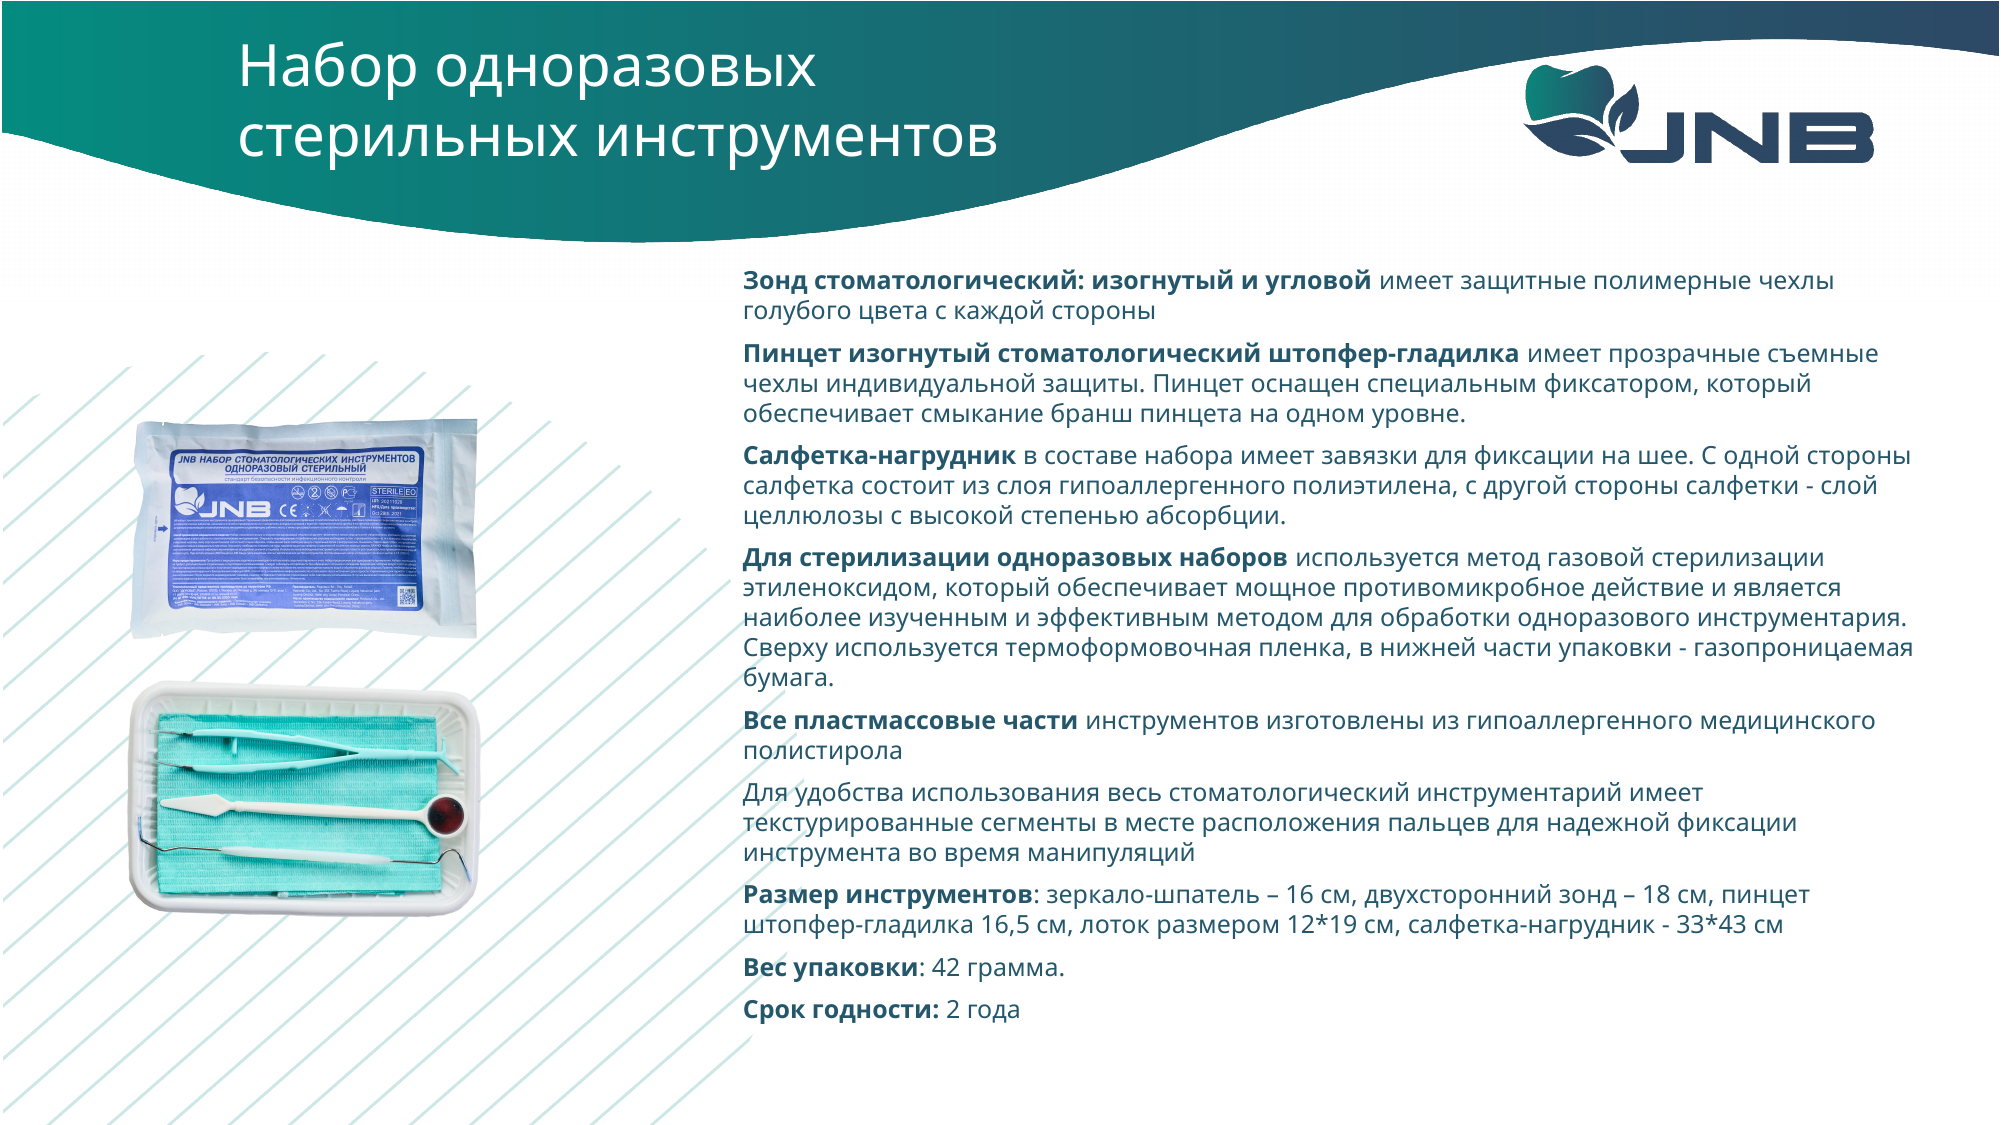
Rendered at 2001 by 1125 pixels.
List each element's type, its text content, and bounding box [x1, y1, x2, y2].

picture [0, 1, 2000, 302]
text_box Набор одноразовых стерильных инструментов [237, 28, 1153, 169]
picture [117, 347, 491, 988]
text_box Зонд стоматологический: изогнутый и угловой имеет защитные полимерные чехлы голубого цвета с каждой стороны Пинцет изогнутый стоматологический штопфер-гладилка имеет прозрачные съемные чехлы индивидуальной защиты. Пинцет оснащен специальным фиксатором, который обеспечивает смыкание бранш пинцета на одном уровне. Салфетка-нагрудник в составе набора имеет завязки для фиксации на шее. С одной стороны салфетка состоит из слоя гипоаллергенного полиэтилена, с другой стороны салфетки - слой целлюлозы с высокой степенью абсорбции. Для стерилизации одноразовых наборов используется метод газовой стерилизации этиленоксидом, который обеспечивает мощное противомикробное действие и является наиболее изученным и эффективным методом для обработки одноразового инструментария. Сверху используется термоформовочная пленка, в нижней части упаковки - газопроницаемая бумага. Все пластмассовые части инструментов изготовлены из гипоаллергенного медицинского полистирола Для удобства использования весь стоматологический инструментарий имеет текстурированные сегменты в месте расположения пальцев для надежной фиксации инструмента во время манипуляций Размер инструментов: зеркало-шпатель – 16 см, двухсторонний зонд – 18 см, пинцет штопфер-гладилка 16,5 см, лоток размером 12*19 см, салфетка-нагрудник - 33*43 см Вес упаковки: 42 грамма. Срок годности: 2 года [728, 257, 1949, 1032]
